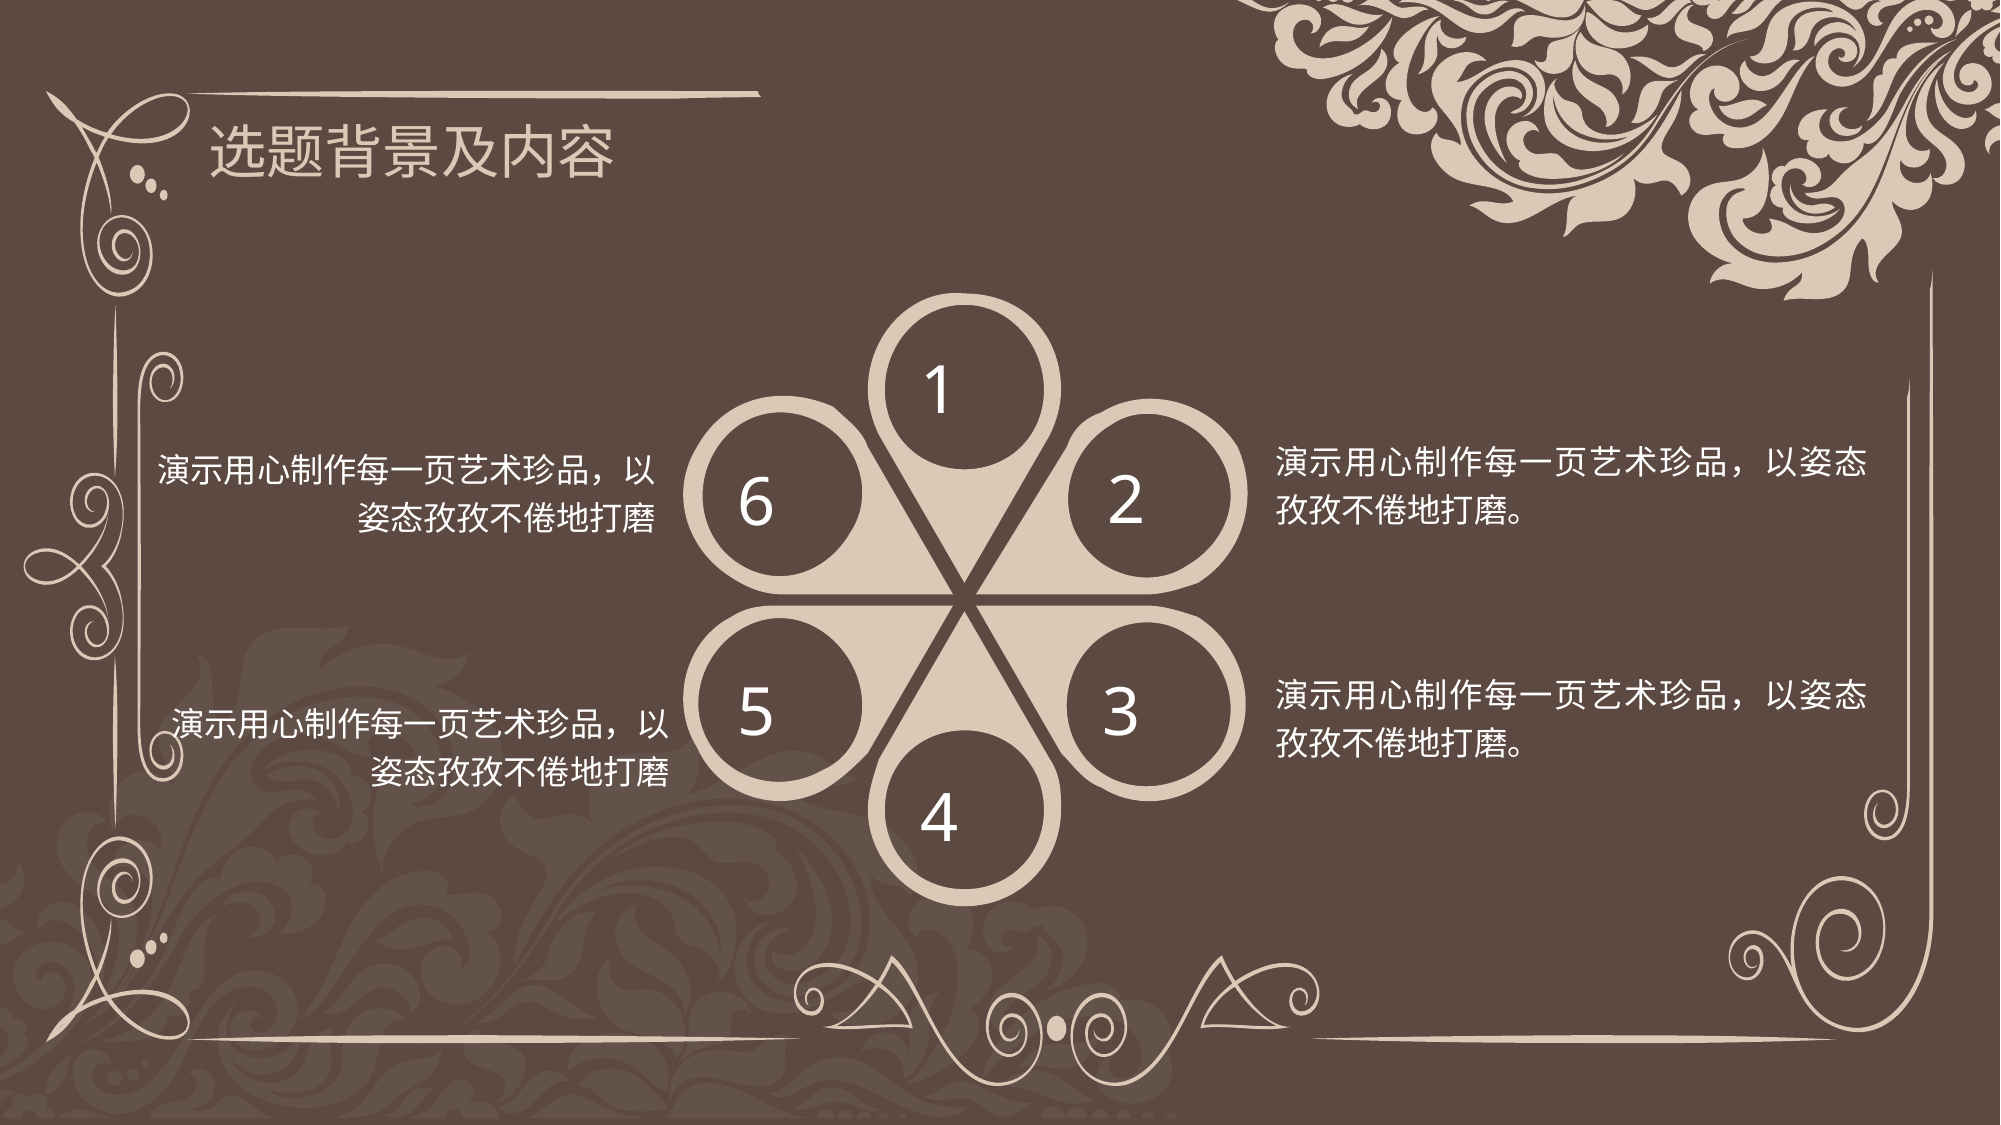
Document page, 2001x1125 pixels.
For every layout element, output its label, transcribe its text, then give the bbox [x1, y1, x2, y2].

text_box 演示用心制作每一页艺术珍品，以姿态孜孜不倦地打磨 [121, 433, 668, 544]
text_box 演示用心制作每一页艺术珍品，以姿态孜孜不倦地打磨。 [1261, 425, 1884, 537]
text_box 选题背景及内容 [193, 107, 728, 193]
text_box 演示用心制作每一页艺术珍品，以姿态孜孜不倦地打磨 [134, 687, 668, 799]
text_box 演示用心制作每一页艺术珍品，以姿态孜孜不倦地打磨。 [1261, 658, 1884, 770]
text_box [668, 287, 1261, 907]
